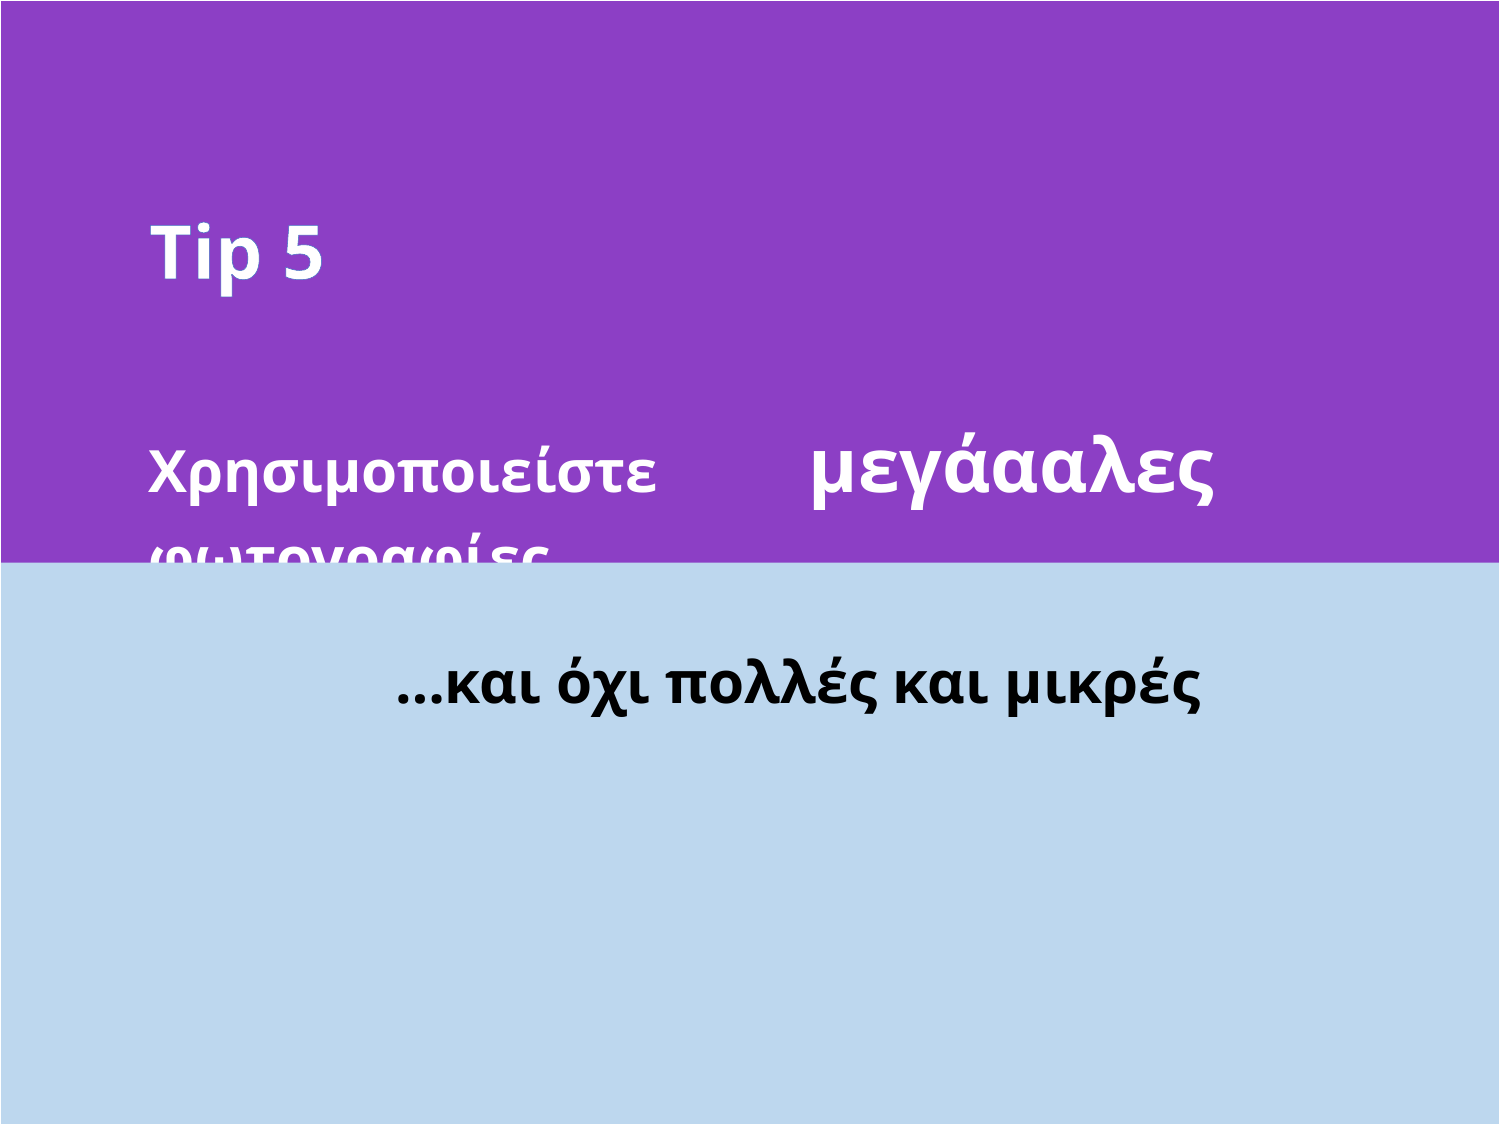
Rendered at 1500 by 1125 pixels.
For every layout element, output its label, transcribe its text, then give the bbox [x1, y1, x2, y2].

text_box [0, 0, 1500, 1125]
text_box …και όχι πολλές και μικρές [193, 623, 1216, 723]
